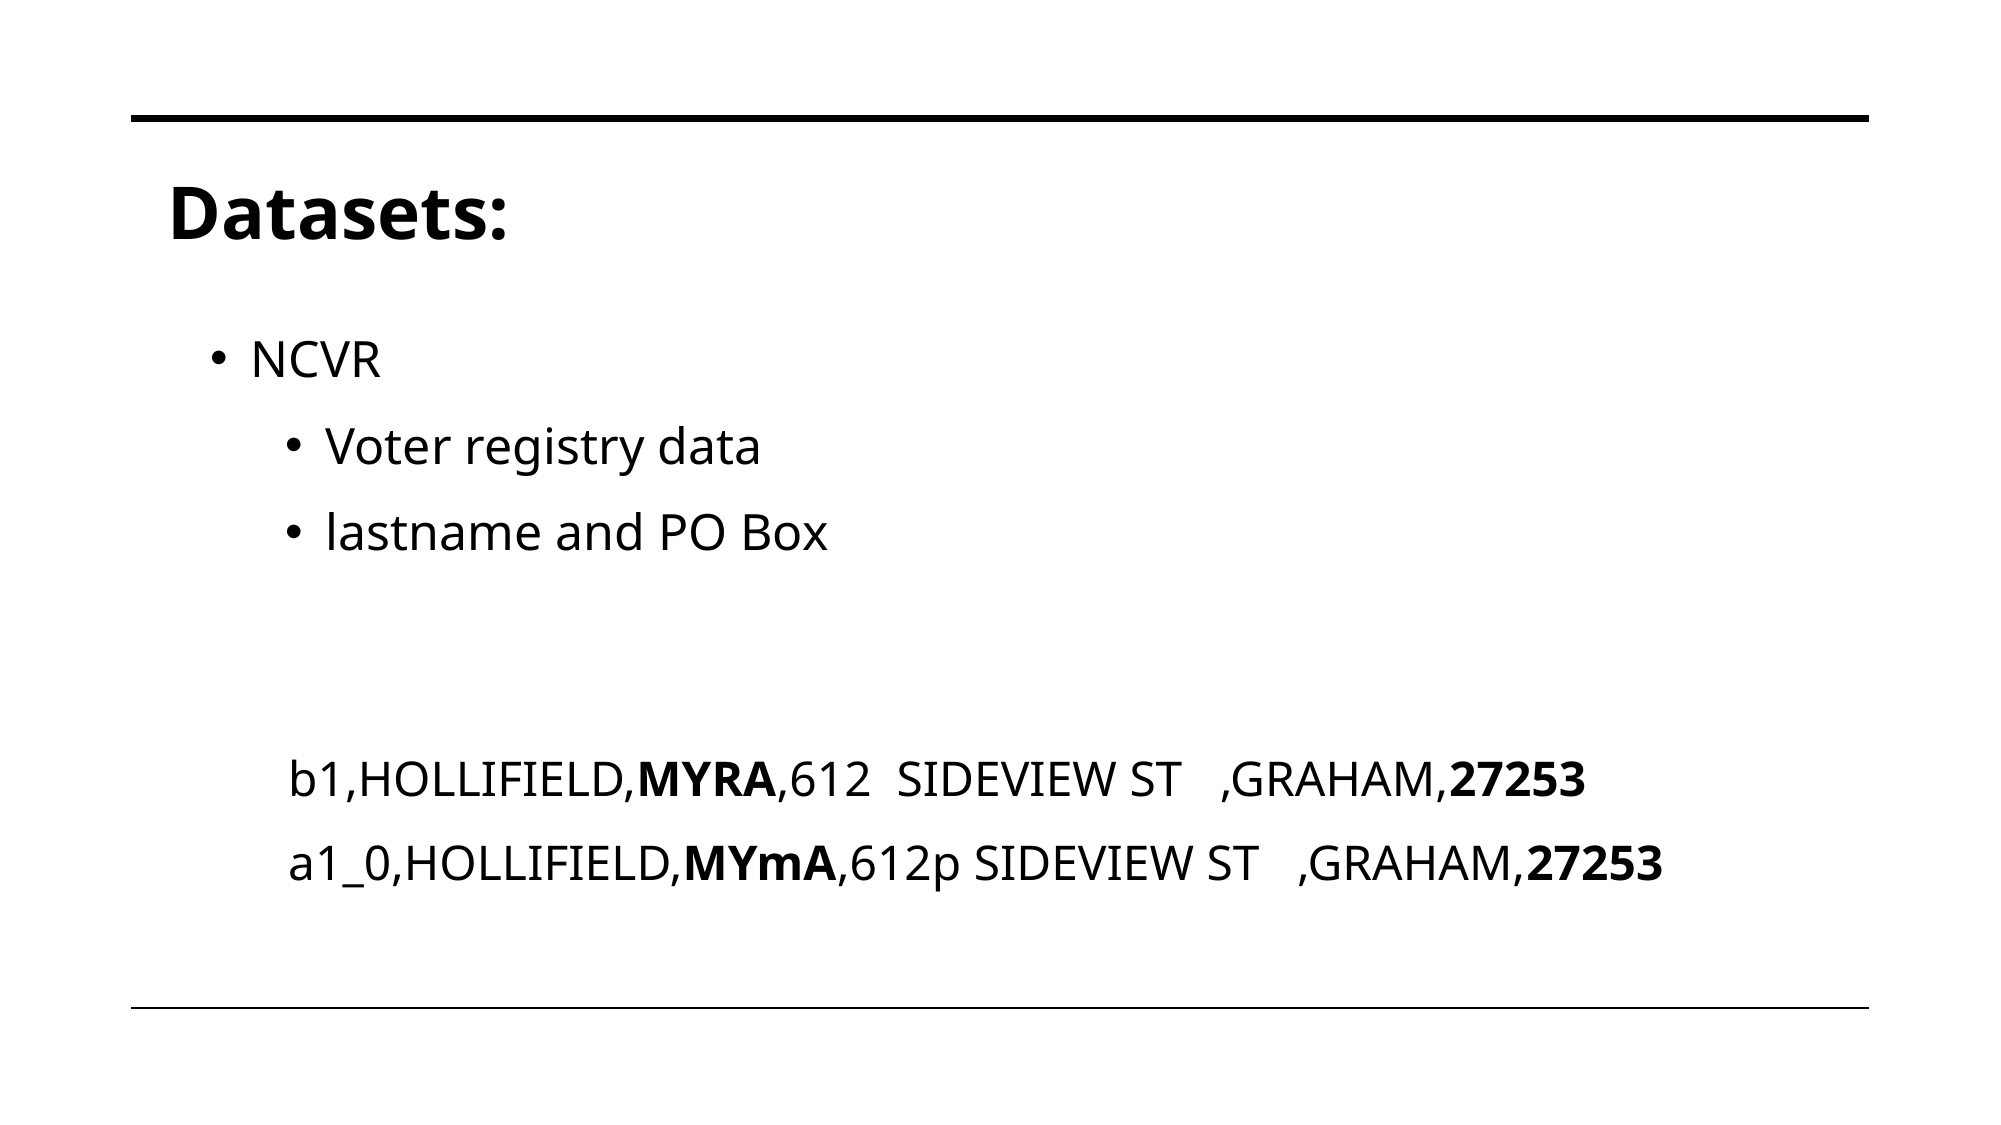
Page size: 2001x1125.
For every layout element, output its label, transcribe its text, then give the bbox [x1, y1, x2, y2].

list NCVR Voter registry data lastname and PO Box b1,HOLLIFIELD,MYRA,612 SIDEVIEW ST ,GRAHAM,27253 a1_0,HOLLIFIELD,MYmA,612p SIDEVIEW ST ,GRAHAM,27253 [123, 265, 1877, 1054]
title Datasets: [114, 149, 1869, 316]
